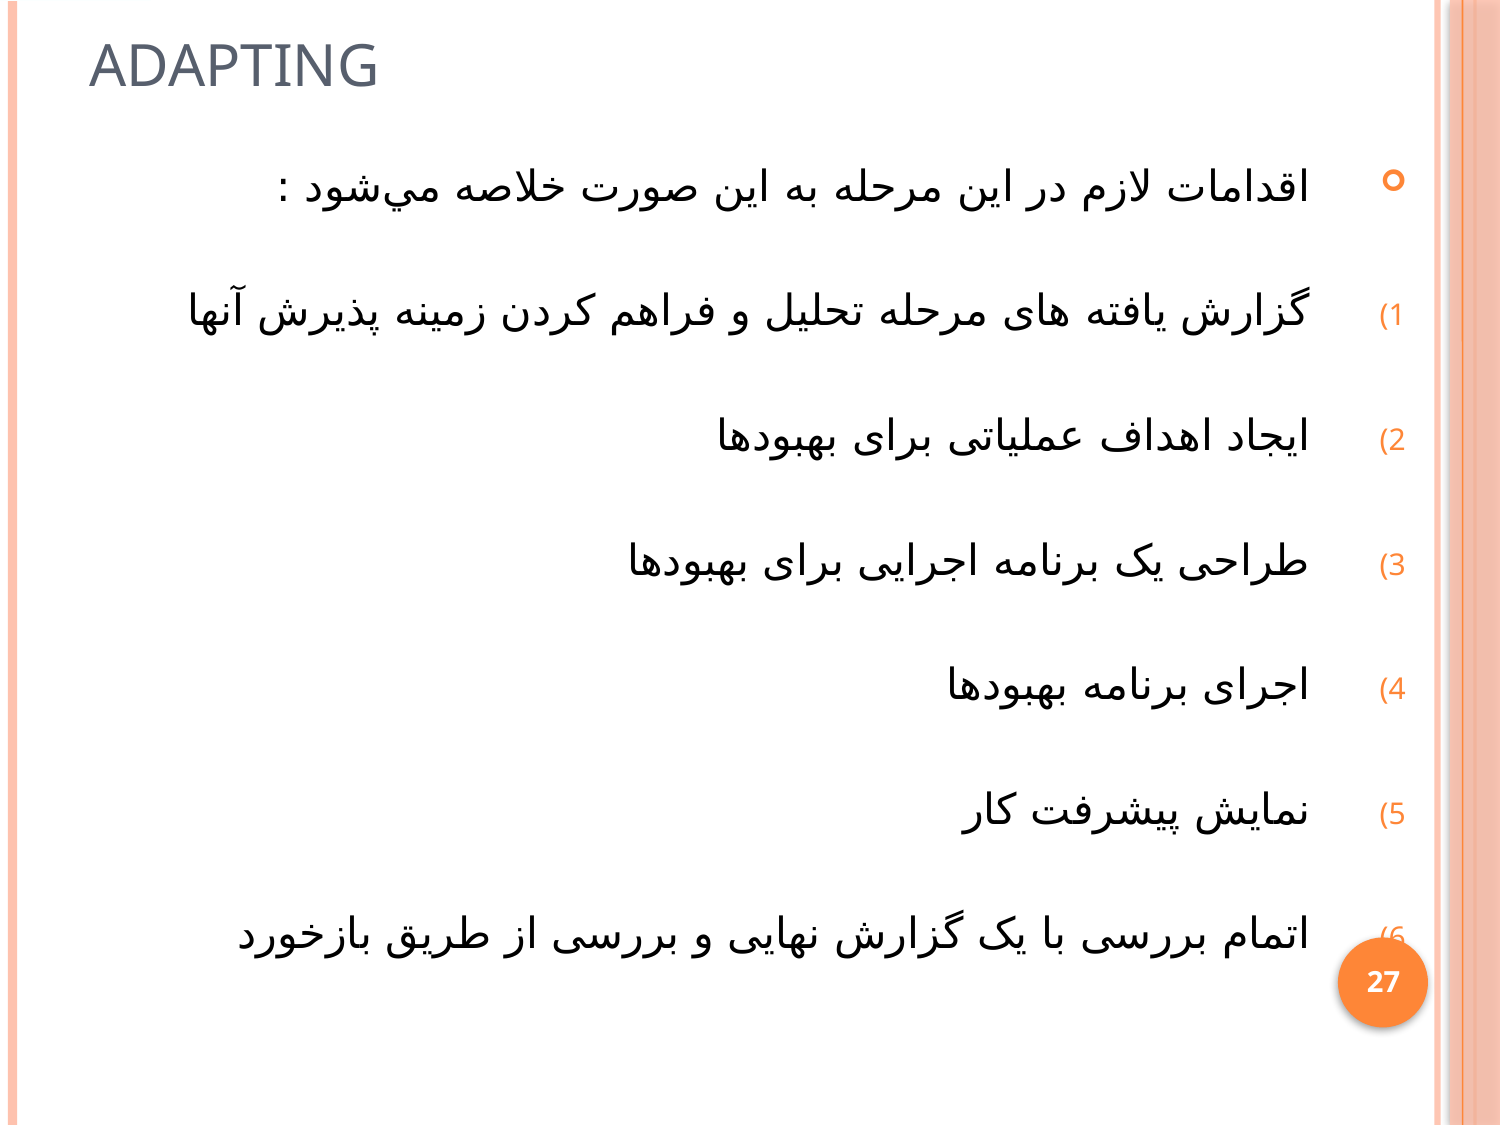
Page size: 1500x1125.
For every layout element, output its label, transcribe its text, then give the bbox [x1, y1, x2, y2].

list اقدامات لازم در اين مرحله به اين صورت خلاصه مي‌شود : گزارش یافته های مرحله تحلیل و فراهم کردن زمینه پذیرش آنها ایجاد اهداف عملیاتی برای بهبودها طراحی یک برنامه اجرایی برای بهبودها اجرای برنامه بهبودها نمایش پیشرفت کار اتمام بررسی با یک گزارش نهایی و بررسی از طریق بازخورد [147, 150, 1425, 974]
slide_number 27 [1333, 940, 1434, 1027]
title Adapting [75, 20, 1425, 209]
